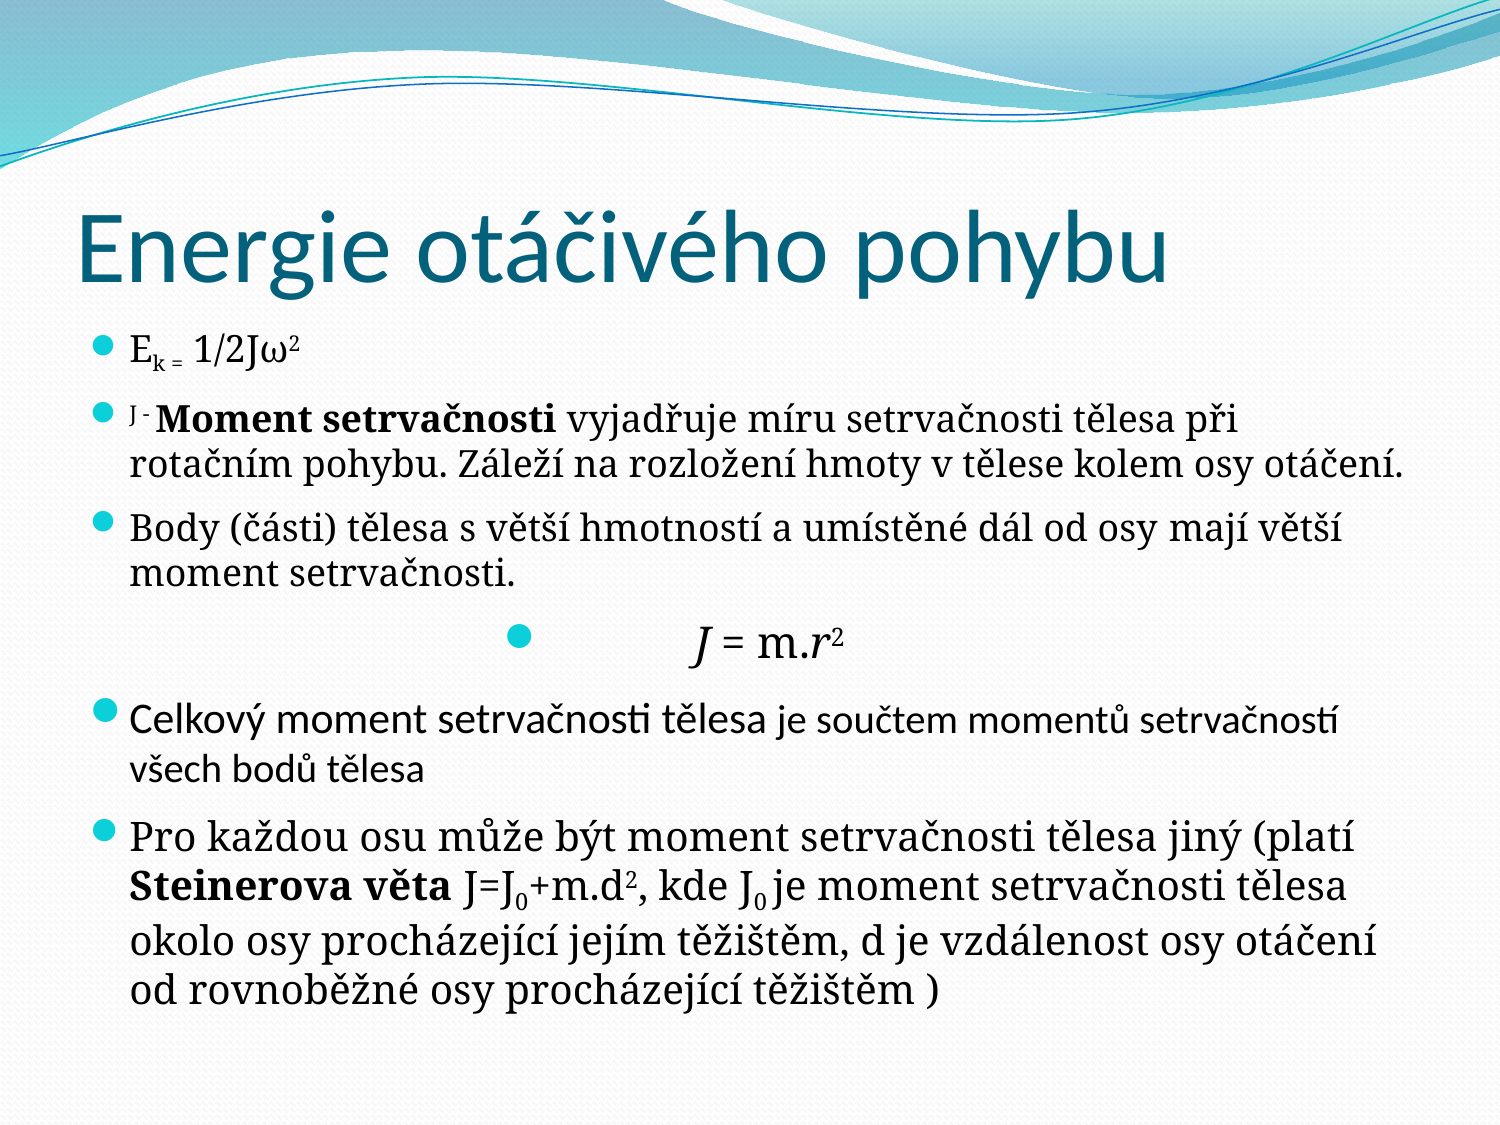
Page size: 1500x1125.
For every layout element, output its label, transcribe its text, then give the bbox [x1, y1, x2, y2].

list Ek = 1/2Jω2 J - Moment setrvačnosti vyjadřuje míru setrvačnosti tělesa při rotačním pohybu. Záleží na rozložení hmoty v tělese kolem osy otáčení. Body (části) tělesa s větší hmotností a umístěné dál od osy mají větší moment setrvačnosti. J = m.r2 Celkový moment setrvačnosti tělesa je součtem momentů setrvačností všech bodů tělesa Pro každou osu může být moment setrvačnosti tělesa jiný (platí Steinerova věta J=J0+m.d2, kde J0 je moment setrvačnosti tělesa okolo osy procházející jejím těžištěm, d je vzdálenost osy otáčení od rovnoběžné osy procházející těžištěm ) [75, 317, 1425, 1038]
title Energie otáčivého pohybu [75, 115, 1425, 303]
